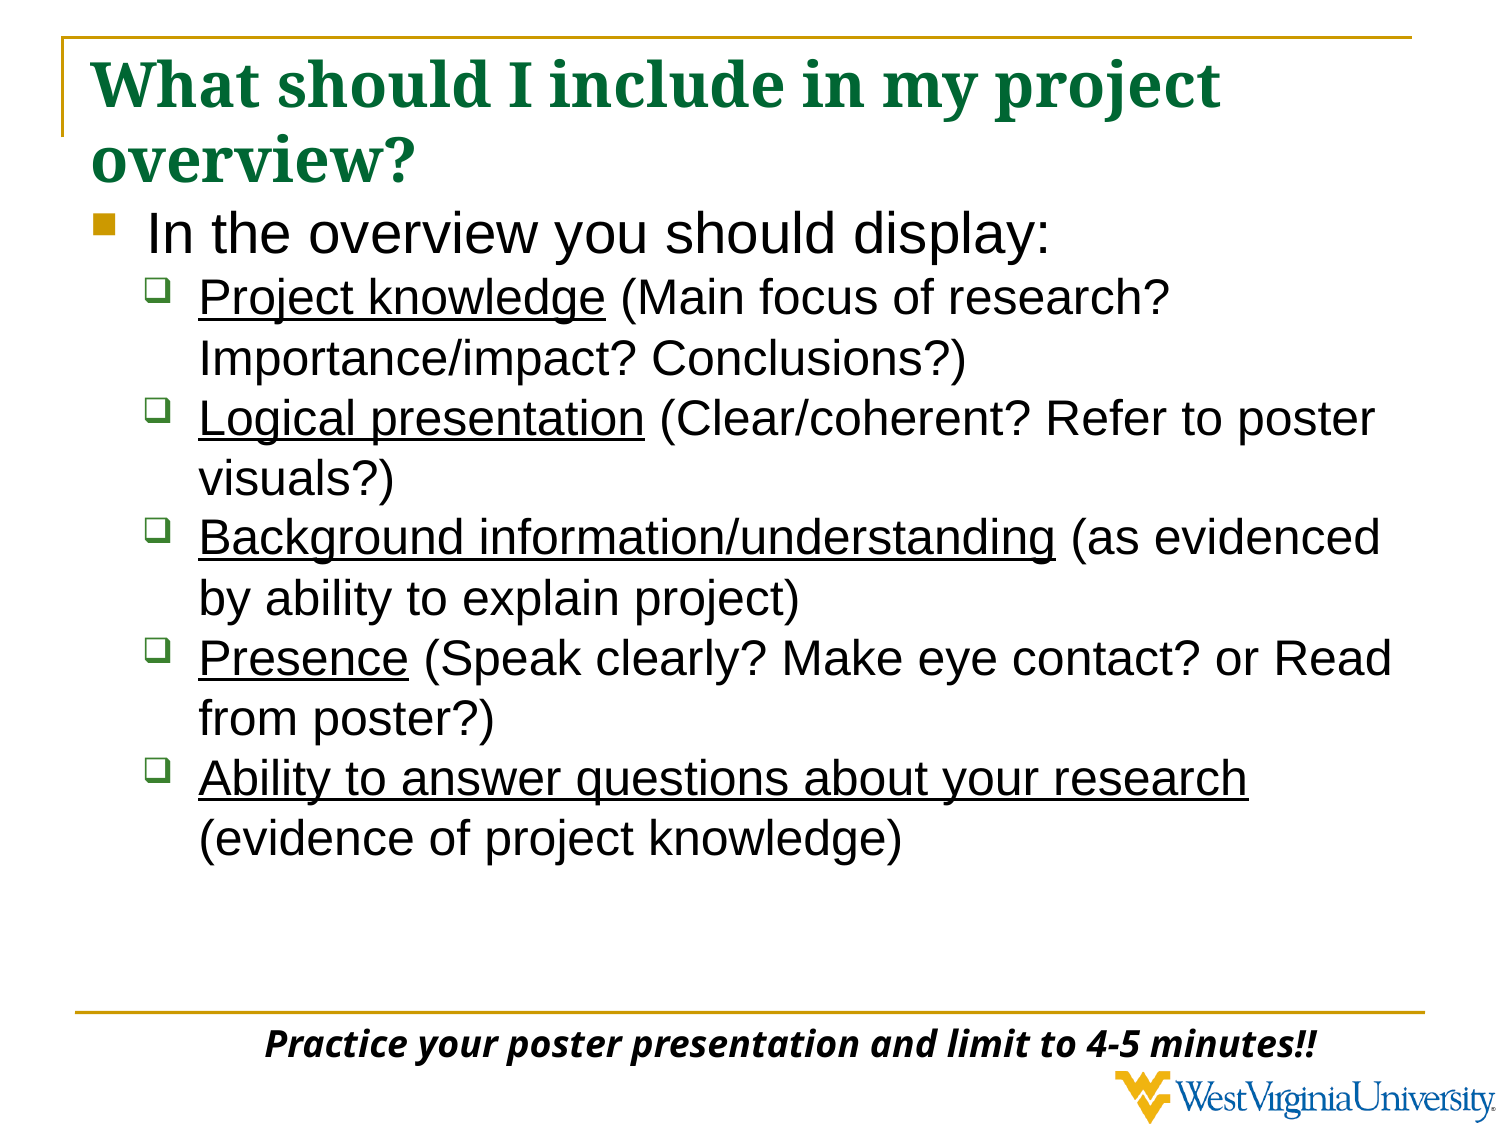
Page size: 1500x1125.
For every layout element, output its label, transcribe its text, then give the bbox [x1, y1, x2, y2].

text_box Practice your poster presentation and limit to 4-5 minutes!! [249, 1012, 1333, 1073]
title What should I include in my project overview? [74, 37, 1426, 137]
picture [1112, 1066, 1500, 1125]
list In the overview you should display: Project knowledge (Main focus of research? Importance/impact? Conclusions?) Logical presentation (Clear/coherent? Refer to poster visuals?) Background information/understanding (as evidenced by ability to explain project) Presence (Speak clearly? Make eye contact? or Read from poster?) Ability to answer questions about your research (evidence of project knowledge) [74, 137, 1426, 981]
